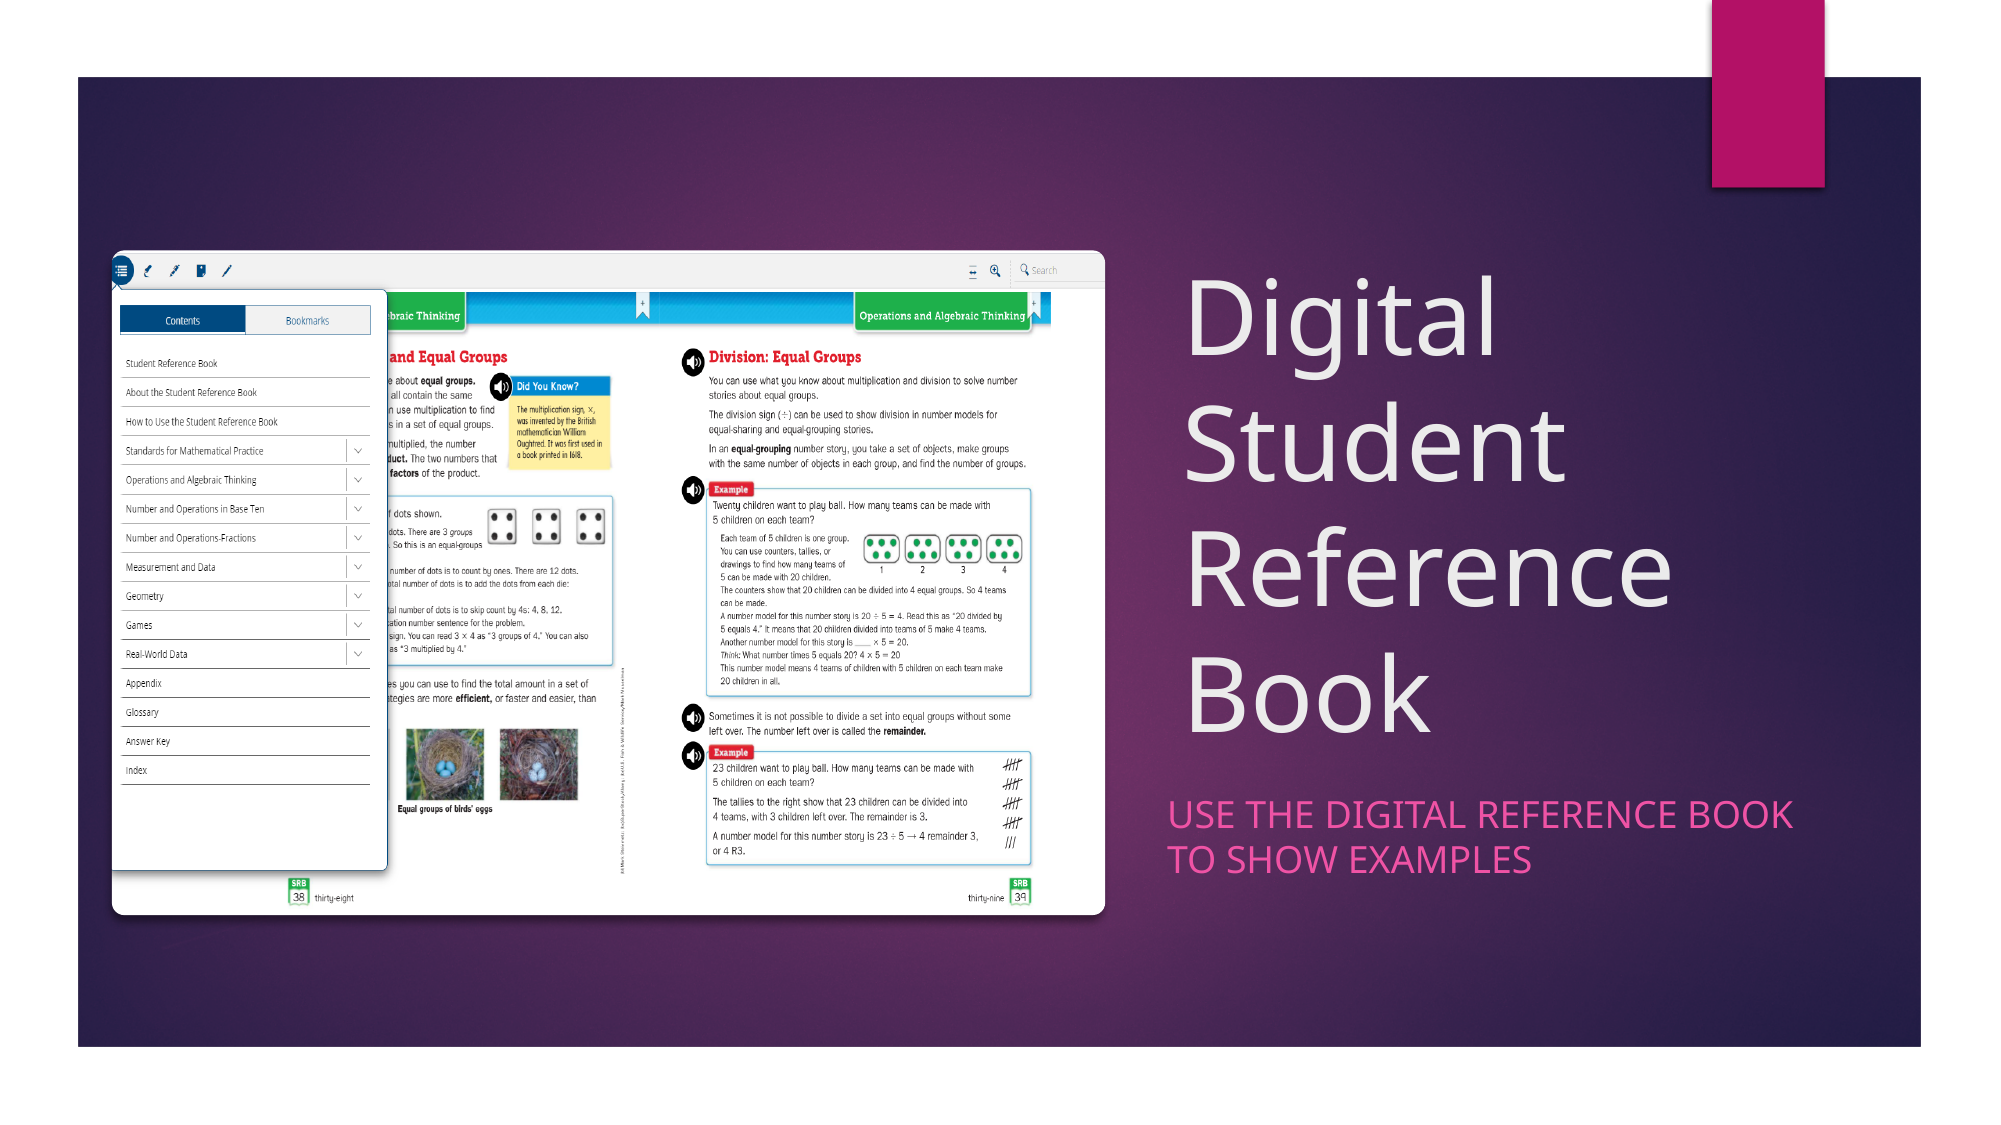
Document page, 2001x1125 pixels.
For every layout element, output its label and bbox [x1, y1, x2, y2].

picture [111, 250, 1106, 916]
text_box [0, 0, 2000, 1125]
